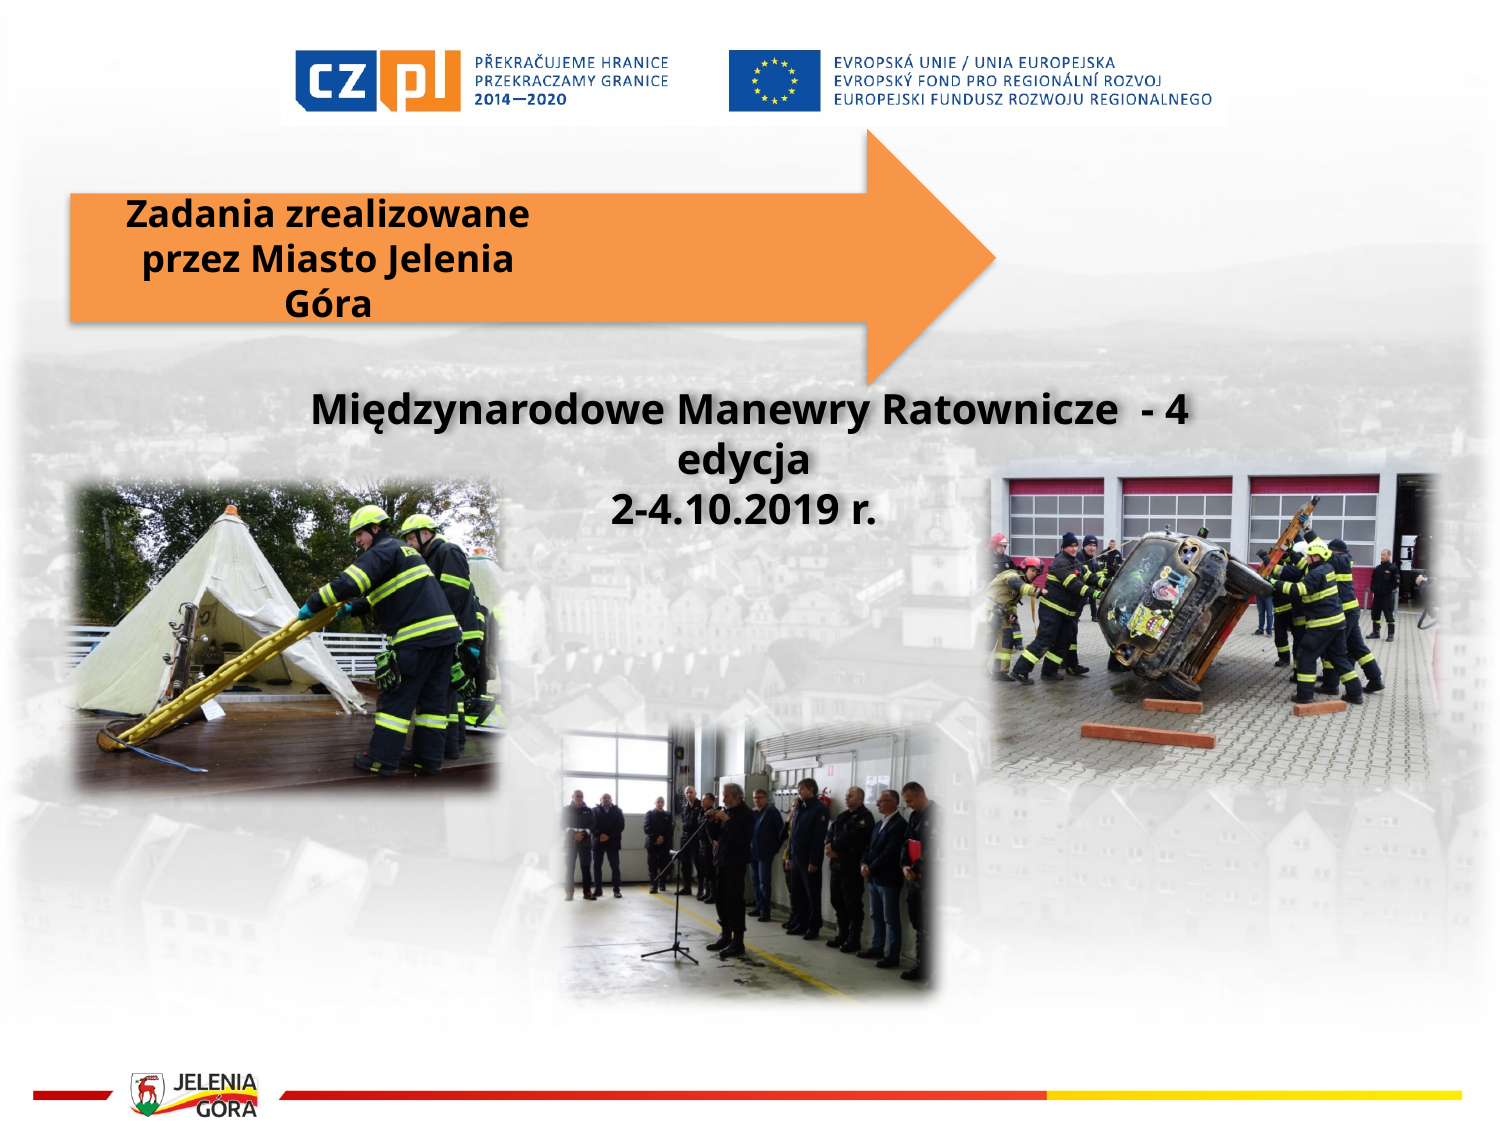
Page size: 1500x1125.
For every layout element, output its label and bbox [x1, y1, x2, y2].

text_box [70, 128, 997, 387]
picture [0, 0, 1500, 1125]
